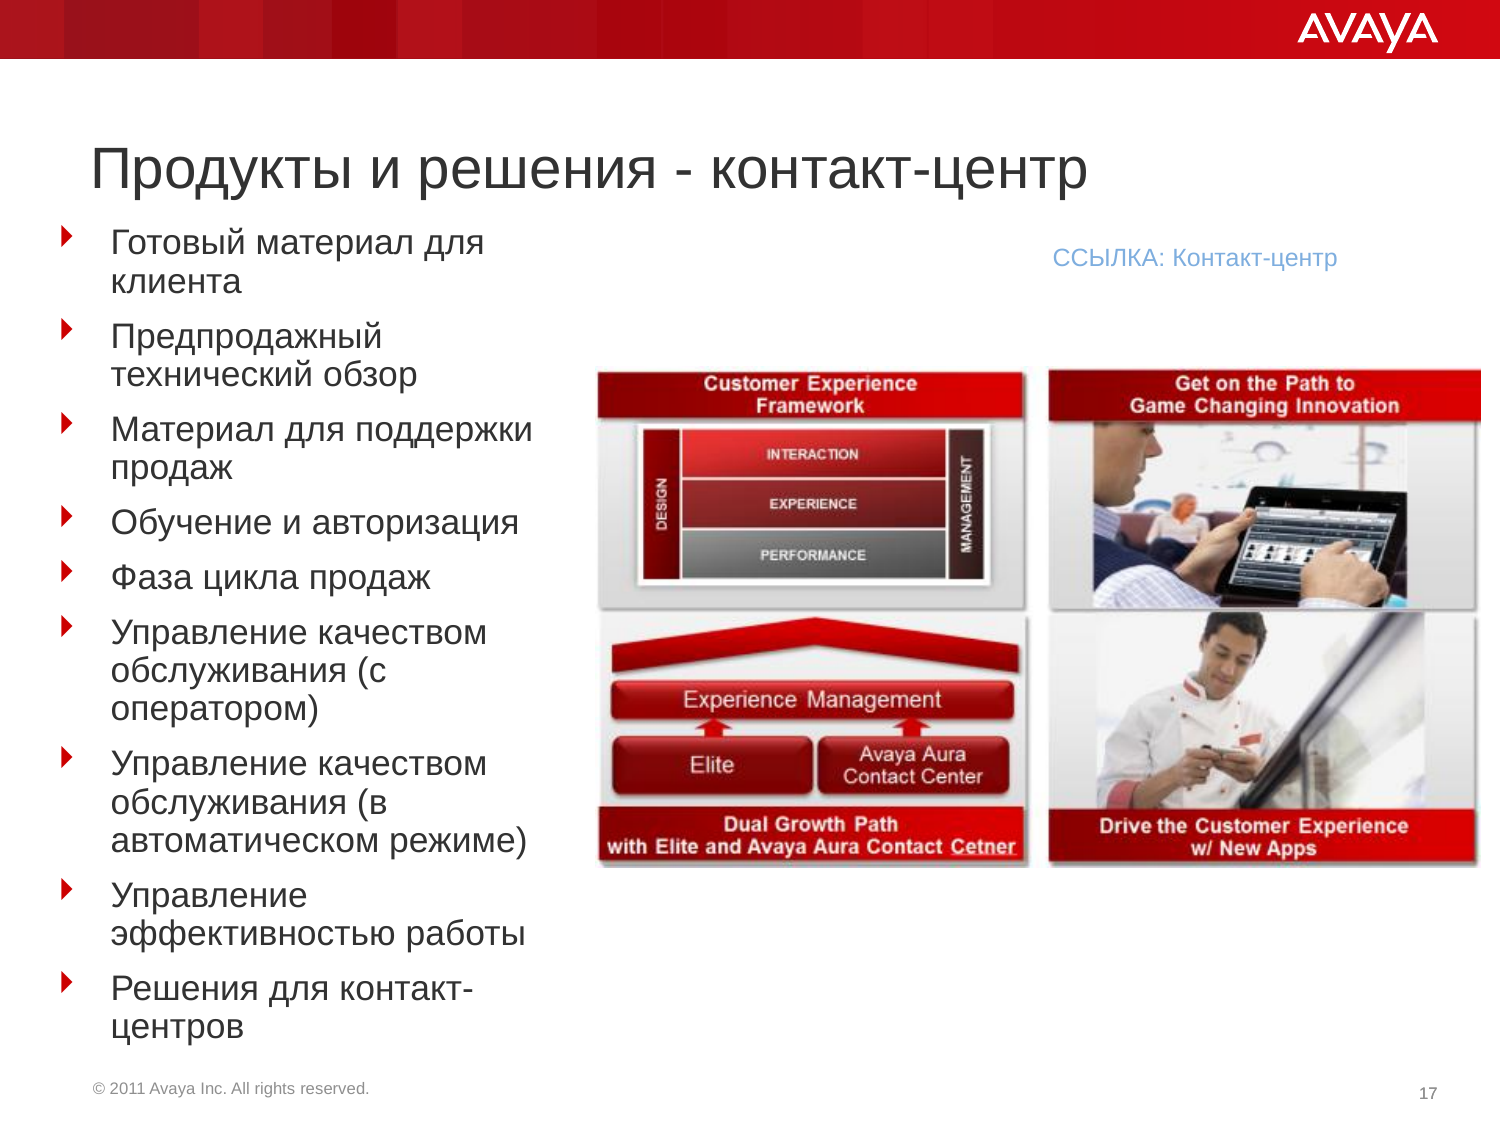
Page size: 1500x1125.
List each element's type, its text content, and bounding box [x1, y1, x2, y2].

picture [594, 365, 1481, 868]
title Продукты и решения - контакт-центр [75, 71, 1425, 209]
text_box ССЫЛКА: Контакт-центр [1037, 237, 1477, 313]
text_box Готовый материал для клиента Предпродажный технический обзор Материал для поддержки продаж Обучение и авторизация Фаза цикла продаж Управление качеством обслуживания (с оператором) Управление качеством обслуживания (в автоматическом режиме) Управление эффективностью работы Решения для контакт-центров [36, 216, 579, 1045]
